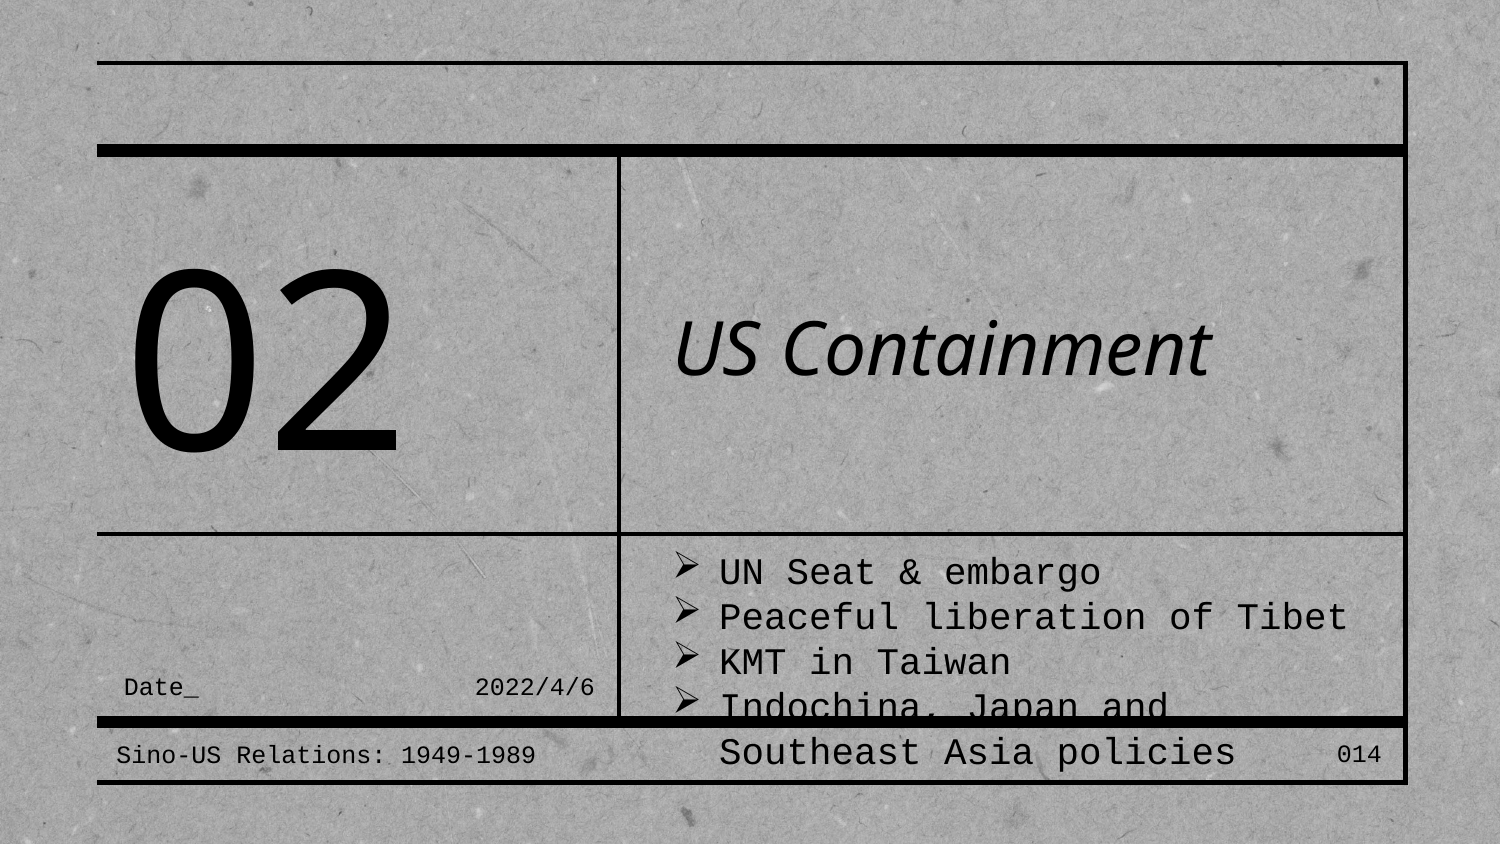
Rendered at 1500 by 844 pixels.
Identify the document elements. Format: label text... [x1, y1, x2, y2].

title 02 [118, 223, 458, 501]
subtitle Date_ [118, 670, 311, 700]
text_box Sino-US Relations: 1949-1989 [110, 738, 1390, 767]
subtitle UN Seat & embargo Peaceful liberation of Tibet KMT in Taiwan Indochina, Japan and Southeast Asia policies [666, 547, 1397, 699]
title US Containment [666, 257, 1362, 435]
text_box 014 [1390, 738, 1397, 767]
picture [0, 0, 1500, 844]
subtitle 2022/4/6 [408, 670, 601, 700]
